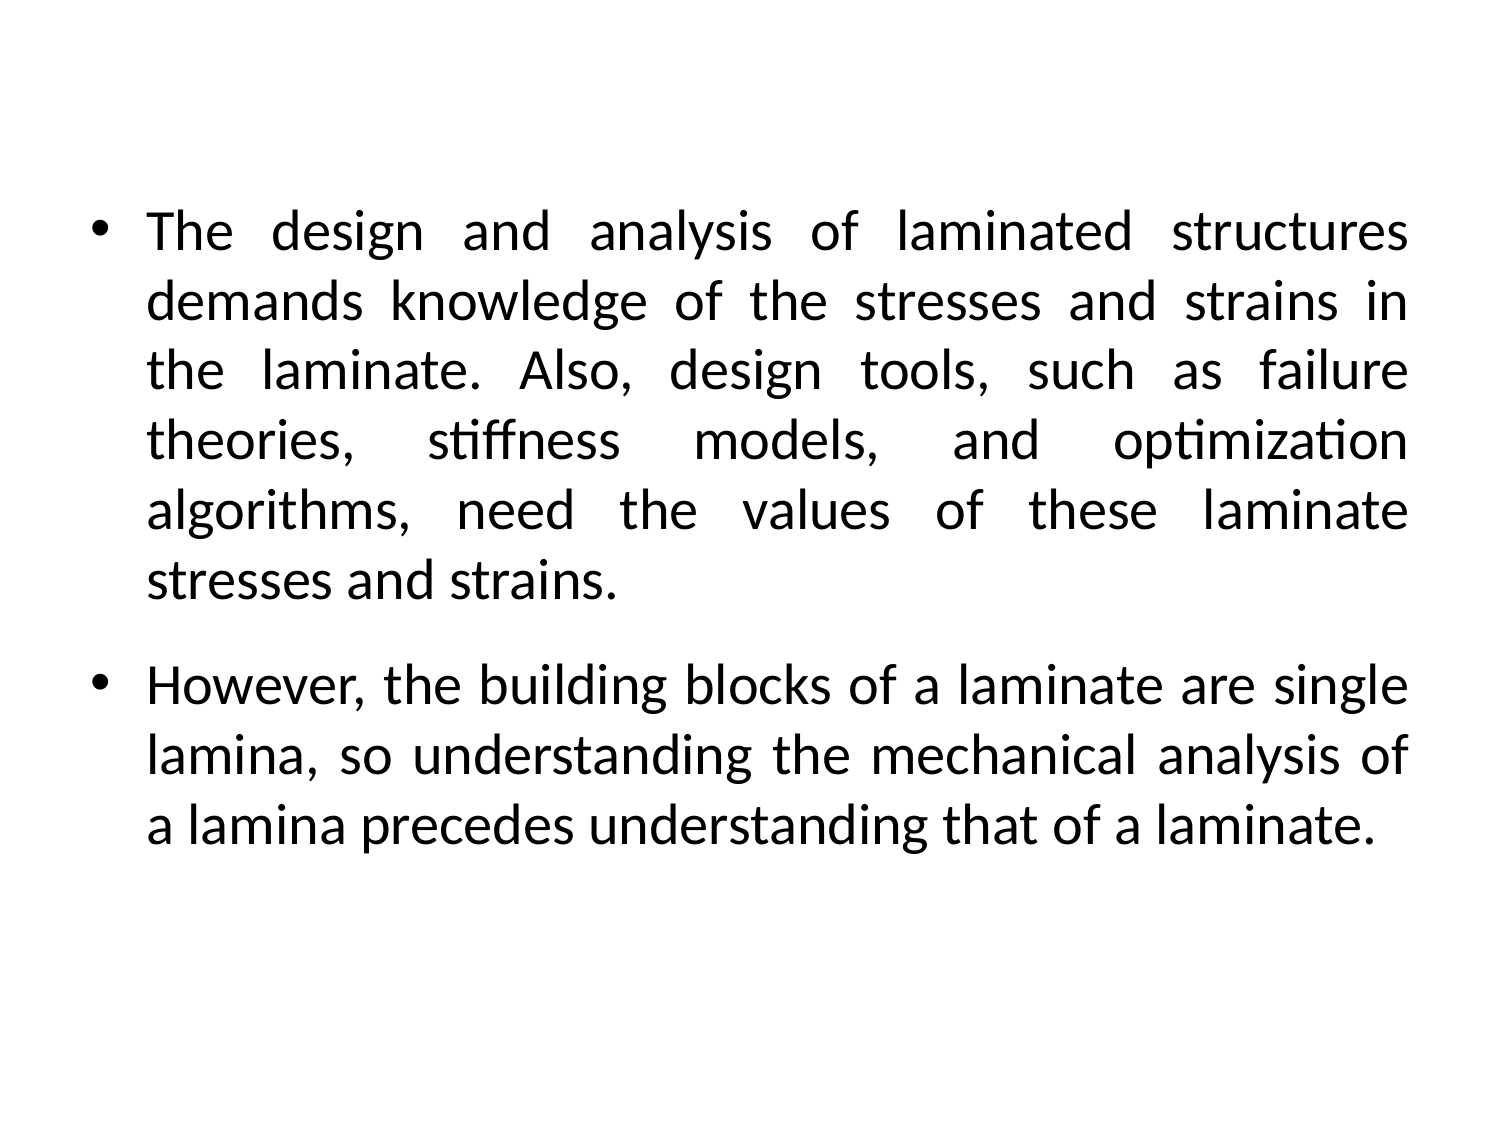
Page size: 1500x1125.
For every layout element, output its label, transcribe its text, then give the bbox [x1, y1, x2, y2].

list The design and analysis of laminated structures demands knowledge of the stresses and strains in the laminate. Also, design tools, such as failure theories, stiffness models, and optimization algorithms, need the values of these laminate stresses and strains. However, the building blocks of a laminate are single lamina, so understanding the mechanical analysis of a lamina precedes understanding that of a laminate. [75, 184, 1425, 1005]
